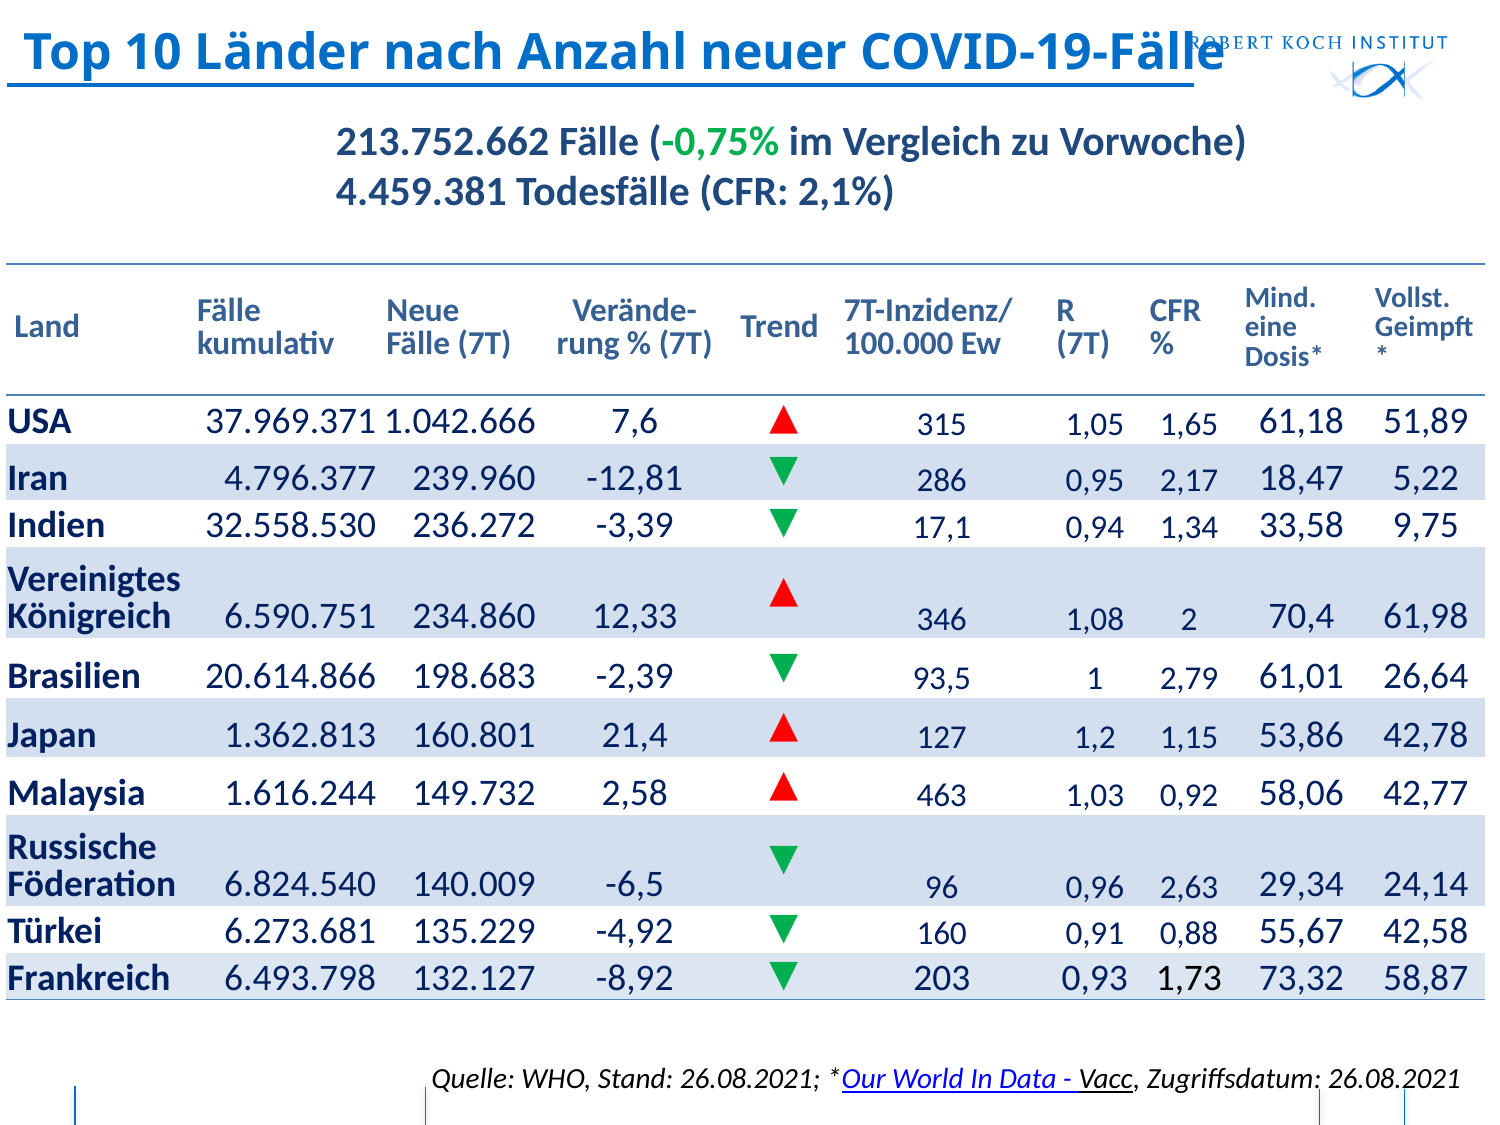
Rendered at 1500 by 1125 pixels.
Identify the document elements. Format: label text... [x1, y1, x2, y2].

table_cell 9,75 [1367, 500, 1485, 547]
table_cell 149.732 [378, 757, 537, 815]
table_cell 127 [835, 698, 1048, 757]
table_cell -3,39 [537, 500, 732, 547]
table_cell 203 [835, 953, 1048, 999]
table_cell ▼ [732, 815, 835, 906]
table_cell 140.009 [378, 815, 537, 906]
table_cell 33,58 [1236, 500, 1367, 547]
table_header R (7T) [1048, 265, 1142, 394]
table_cell 1,34 [1142, 500, 1236, 547]
table_header Mind. eine Dosis* [1236, 265, 1367, 394]
table_cell 135.229 [378, 906, 537, 953]
table_cell -6,5 [537, 815, 732, 906]
table_cell 4.796.377 [189, 444, 378, 500]
table_cell 1.362.813 [189, 698, 378, 757]
table_cell Türkei [6, 906, 189, 953]
table_cell 0,93 [1048, 953, 1142, 999]
table_cell 315 [835, 396, 1048, 444]
table_cell 234.860 [378, 547, 537, 638]
table_cell ▼ [732, 500, 835, 547]
table_cell USA [6, 396, 189, 444]
text_box Quelle: WHO, Stand: 26.08.2021; *Our World In Data - Vacc, Zugriffsdatum: 26.08.2021 [117, 1052, 1483, 1103]
table_cell 6.824.540 [189, 815, 378, 906]
table_cell 160.801 [378, 698, 537, 757]
table_cell 93,5 [835, 638, 1048, 698]
table_cell 5,22 [1367, 444, 1485, 500]
table_cell ▲ [732, 757, 835, 815]
table_cell Frankreich [6, 953, 189, 999]
table_cell 61,18 [1236, 396, 1367, 444]
table_cell 2,17 [1142, 444, 1236, 500]
table_cell 2,58 [537, 757, 732, 815]
table_cell 1,73 [1142, 953, 1236, 999]
table_cell 53,86 [1236, 698, 1367, 757]
table_cell 42,77 [1367, 757, 1485, 815]
table_cell 42,78 [1367, 698, 1485, 757]
table_cell 42,58 [1367, 906, 1485, 953]
table_cell Iran [6, 444, 189, 500]
table_cell 18,47 [1236, 444, 1367, 500]
table_cell 24,14 [1367, 815, 1485, 906]
table_cell -2,39 [537, 638, 732, 698]
table_cell ▲ [732, 547, 835, 638]
table_cell 6.590.751 [189, 547, 378, 638]
table_cell 160 [835, 906, 1048, 953]
picture [1182, 29, 1454, 109]
table_cell 1,2 [1048, 698, 1142, 757]
table_cell 0,94 [1048, 500, 1142, 547]
table_header Neue Fälle (7T) [378, 265, 537, 394]
table_cell 51,89 [1367, 396, 1485, 444]
table_cell 58,87 [1367, 953, 1485, 999]
table_cell 0,88 [1142, 906, 1236, 953]
table_cell 61,98 [1367, 547, 1485, 638]
table_cell 20.614.866 [189, 638, 378, 698]
table_cell 61,01 [1236, 638, 1367, 698]
table_cell 58,06 [1236, 757, 1367, 815]
table_cell 1,05 [1048, 396, 1142, 444]
table_cell Indien [6, 500, 189, 547]
table_cell ▲ [732, 698, 835, 757]
table_cell 70,4 [1236, 547, 1367, 638]
table_header 7T-Inzidenz/ 100.000 Ew [835, 265, 1048, 394]
table_header Trend [732, 265, 835, 394]
table_cell -4,92 [537, 906, 732, 953]
table_cell 2,79 [1142, 638, 1236, 698]
table_cell Malaysia [6, 757, 189, 815]
table_cell 2,63 [1142, 815, 1236, 906]
table_cell 73,32 [1236, 953, 1367, 999]
table_header Land [6, 265, 189, 394]
table_header CFR % [1142, 265, 1236, 394]
table_cell 1 [1048, 638, 1142, 698]
table_cell 17,1 [835, 500, 1048, 547]
table_header Vollst. Geimpft* [1367, 265, 1485, 394]
table_cell 7,6 [537, 396, 732, 444]
table_cell 1,08 [1048, 547, 1142, 638]
table_header Verände-rung % (7T) [537, 265, 732, 394]
table_cell ▼ [732, 444, 835, 500]
table_cell 132.127 [378, 953, 537, 999]
table_cell Japan [6, 698, 189, 757]
table_cell 0,91 [1048, 906, 1142, 953]
table_cell 0,96 [1048, 815, 1142, 906]
table_cell 55,67 [1236, 906, 1367, 953]
table_cell ▼ [732, 953, 835, 999]
table_cell 6.273.681 [189, 906, 378, 953]
table_cell 12,33 [537, 547, 732, 638]
table_cell Russische Föderation [6, 815, 189, 906]
title Top 10 Länder nach Anzahl neuer COVID-19-Fälle [23, 19, 1352, 81]
table_cell 1.042.666 [378, 396, 537, 444]
table_cell 346 [835, 547, 1048, 638]
table_cell 37.969.371 [189, 396, 378, 444]
table_cell 2 [1142, 547, 1236, 638]
table_cell -12,81 [537, 444, 732, 500]
table_cell ▲ [732, 396, 835, 444]
table_cell ▼ [732, 906, 835, 953]
table_cell Brasilien [6, 638, 189, 698]
table_cell 6.493.798 [189, 953, 378, 999]
table_cell 463 [835, 757, 1048, 815]
table_cell 198.683 [378, 638, 537, 698]
table_cell 1,03 [1048, 757, 1142, 815]
table_cell 26,64 [1367, 638, 1485, 698]
table_cell 239.960 [378, 444, 537, 500]
table_cell 1,15 [1142, 698, 1236, 757]
text_box 213.752.662 Fälle (-0,75% im Vergleich zu Vorwoche) 4.459.381 Todesfälle (CFR: 2,1%) [321, 106, 1329, 221]
table_header Fälle kumulativ [189, 265, 378, 394]
table_cell 0,95 [1048, 444, 1142, 500]
table_cell Vereinigtes Königreich [6, 547, 189, 638]
table_cell 21,4 [537, 698, 732, 757]
table_cell ▼ [732, 638, 835, 698]
table_cell 236.272 [378, 500, 537, 547]
table_cell 96 [835, 815, 1048, 906]
table_cell -8,92 [537, 953, 732, 999]
table_cell 29,34 [1236, 815, 1367, 906]
table_cell 1,65 [1142, 396, 1236, 444]
table_cell 0,92 [1142, 757, 1236, 815]
table_cell 1.616.244 [189, 757, 378, 815]
table_cell 32.558.530 [189, 500, 378, 547]
table_cell 286 [835, 444, 1048, 500]
